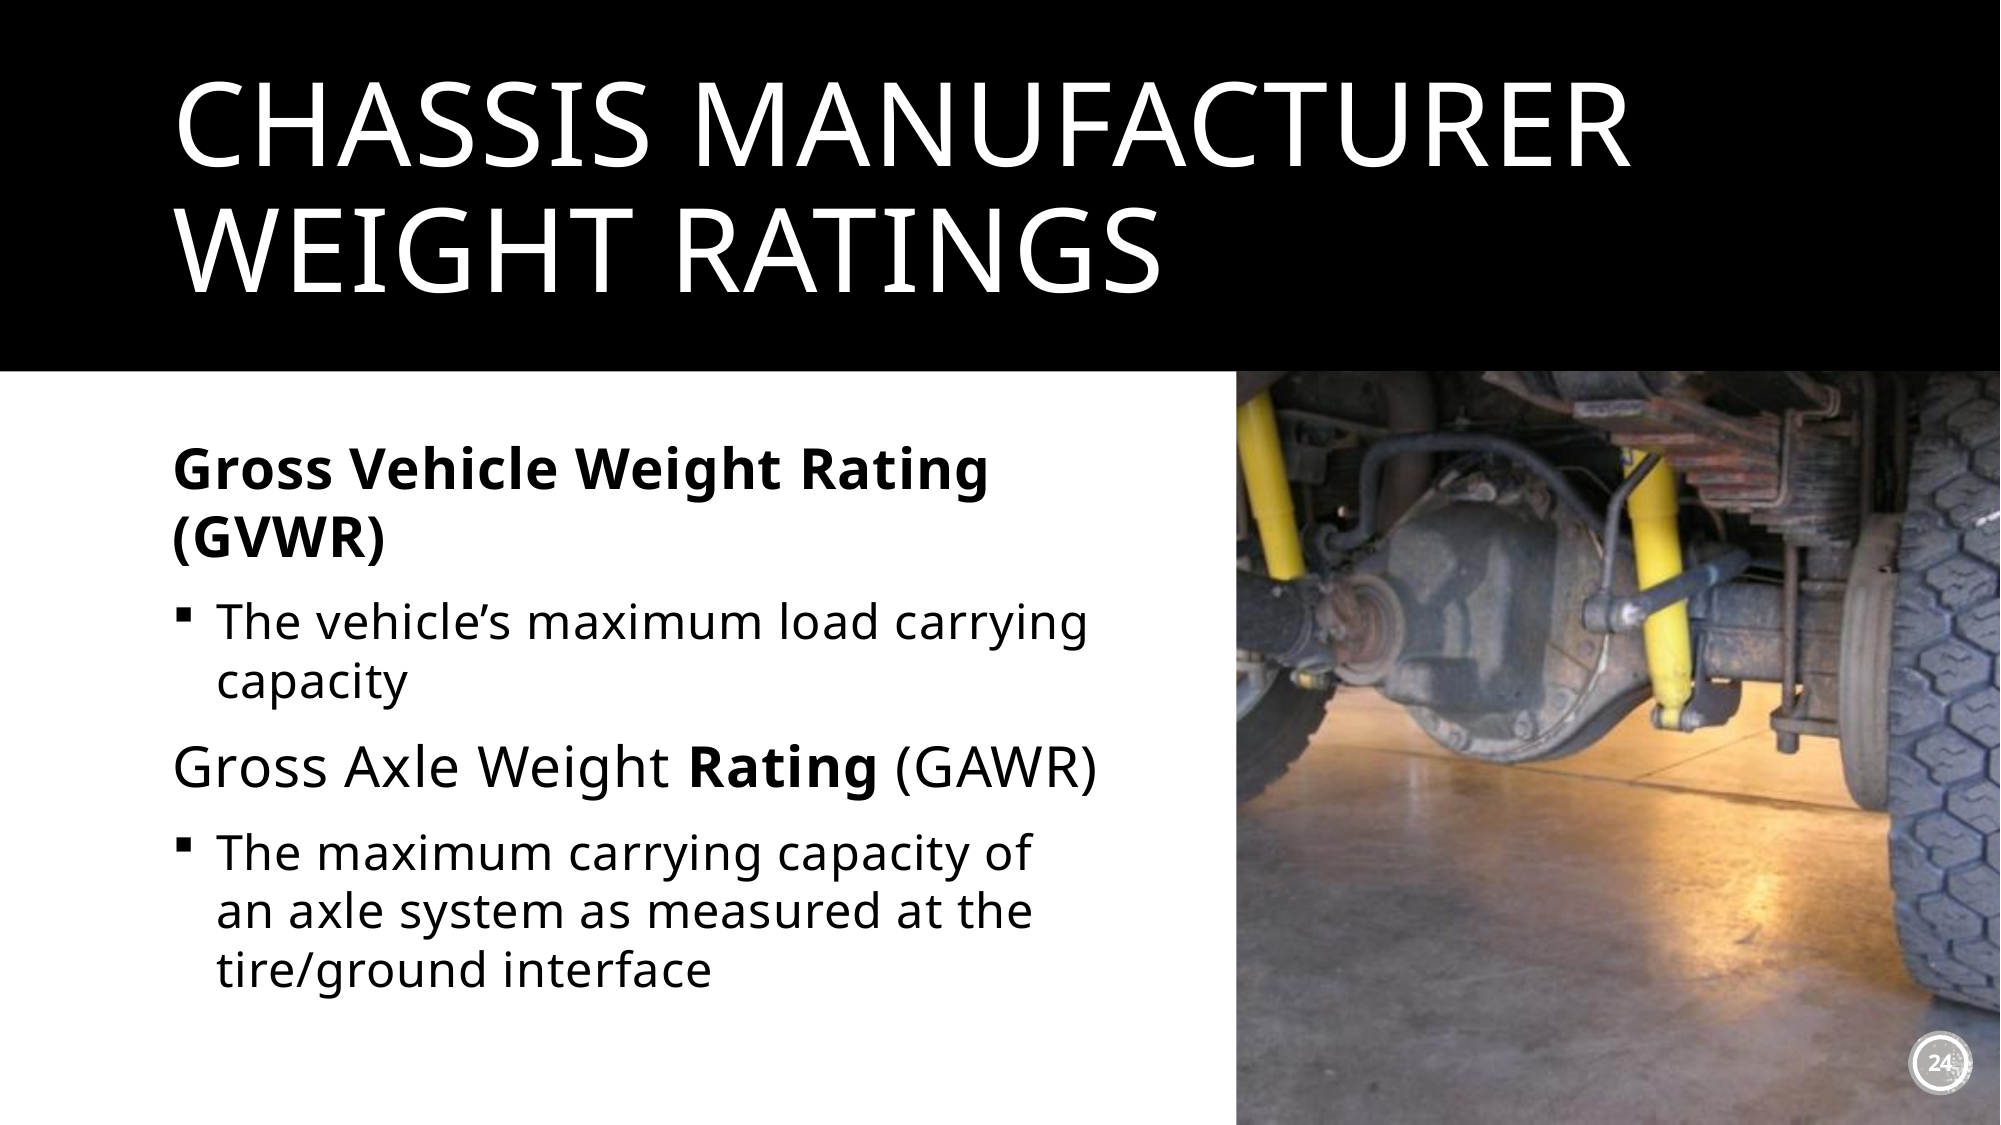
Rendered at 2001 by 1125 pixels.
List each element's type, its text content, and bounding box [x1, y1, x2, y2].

text_box [0, 0, 2000, 372]
text_box [0, 372, 1236, 1125]
title Chassis Manufacturer Weight Ratings [157, 52, 1842, 332]
list Gross Vehicle Weight Rating (GVWR) The vehicle’s maximum load carrying capacity Gross Axle Weight Rating (GAWR) The maximum carrying capacity of an axle system as measured at the tire/ground interface [157, 424, 1121, 1014]
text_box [1908, 1030, 1973, 1096]
picture [1236, 371, 2000, 1125]
